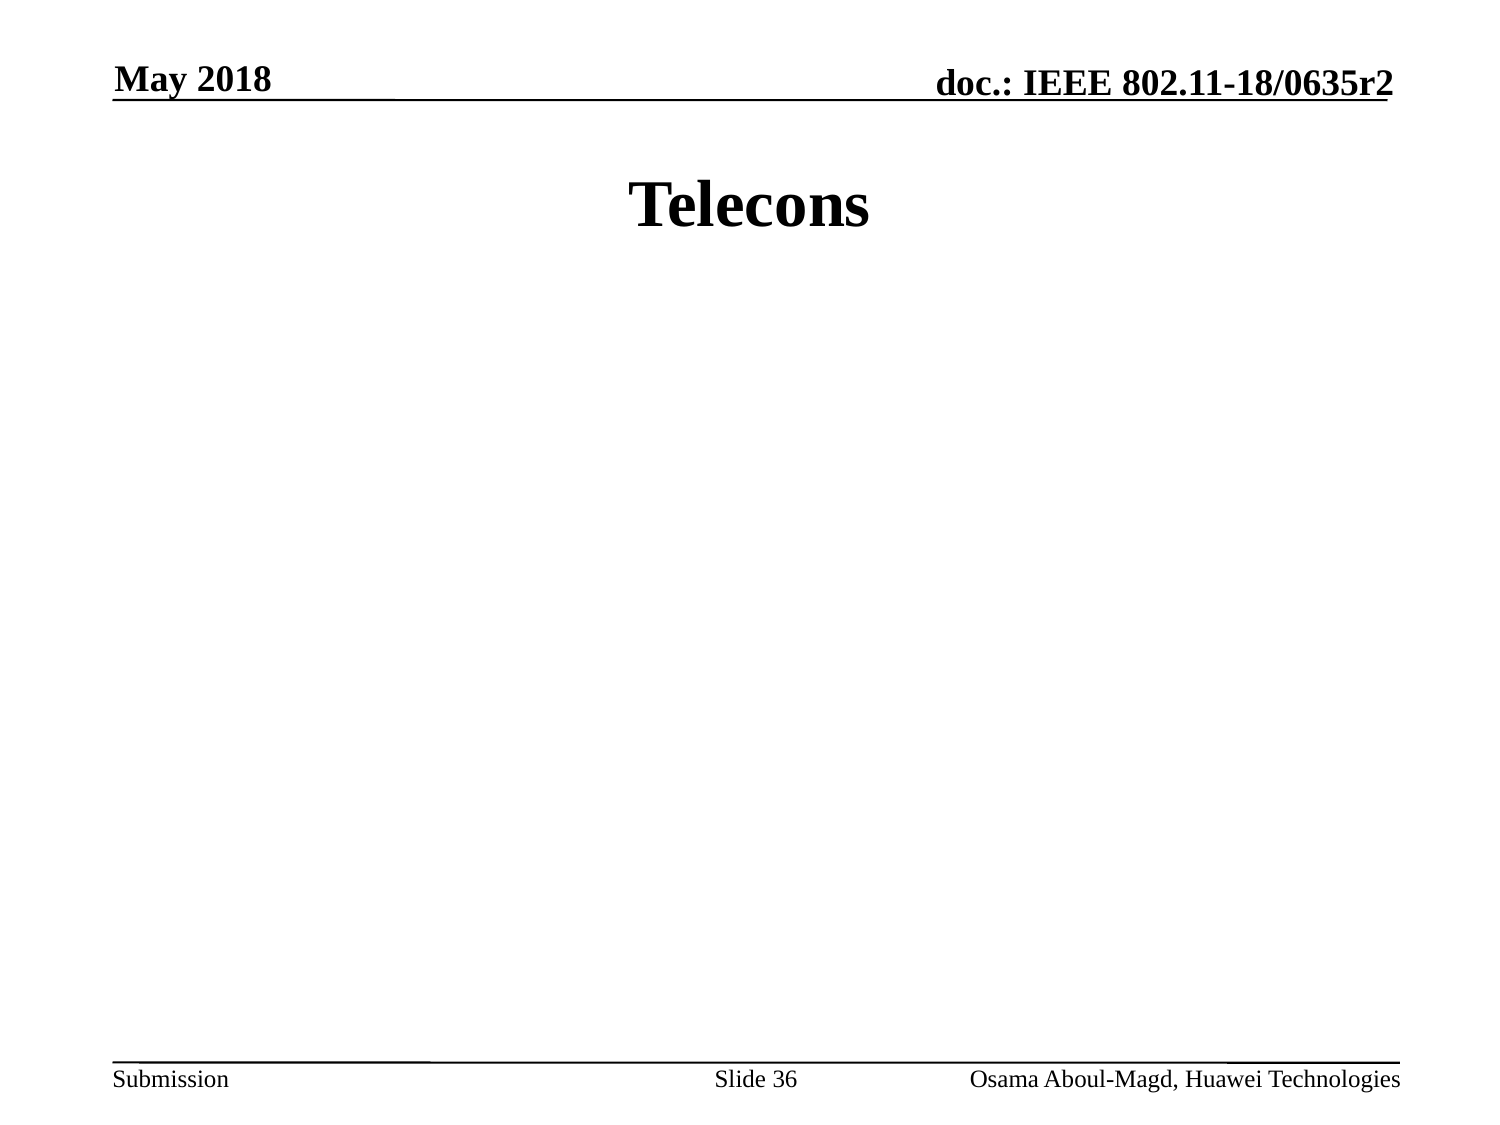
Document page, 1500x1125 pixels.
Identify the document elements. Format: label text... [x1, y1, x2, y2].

slide_number Slide 36 [712, 1061, 800, 1123]
footer Osama Aboul-Magd, Huawei Technologies [878, 1061, 1402, 1093]
title Telecons [112, 112, 1388, 288]
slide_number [114, 54, 423, 100]
